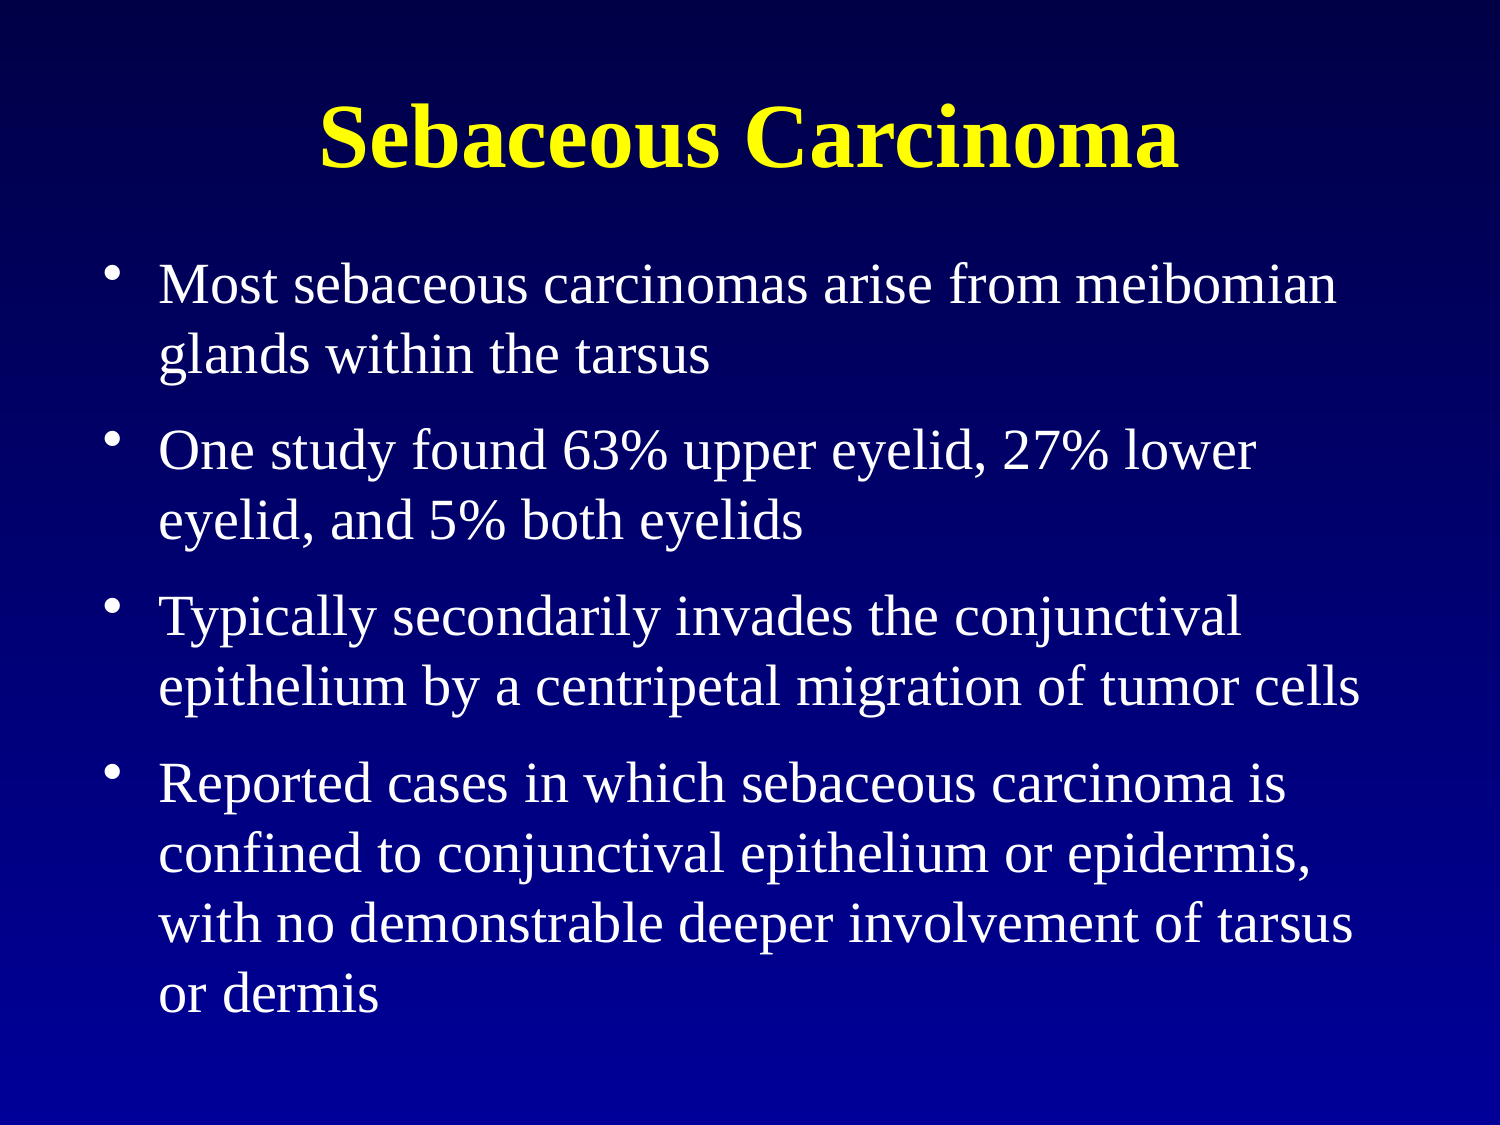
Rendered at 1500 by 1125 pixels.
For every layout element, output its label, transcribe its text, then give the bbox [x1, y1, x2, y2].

title Sebaceous Carcinoma [112, 37, 1388, 226]
list Most sebaceous carcinomas arise from meibomian glands within the tarsus One study found 63% upper eyelid, 27% lower eyelid, and 5% both eyelids Typically secondarily invades the conjunctival epithelium by a centripetal migration of tumor cells Reported cases in which sebaceous carcinoma is confined to conjunctival epithelium or epidermis, with no demonstrable deeper involvement of tarsus or dermis [87, 237, 1413, 1076]
